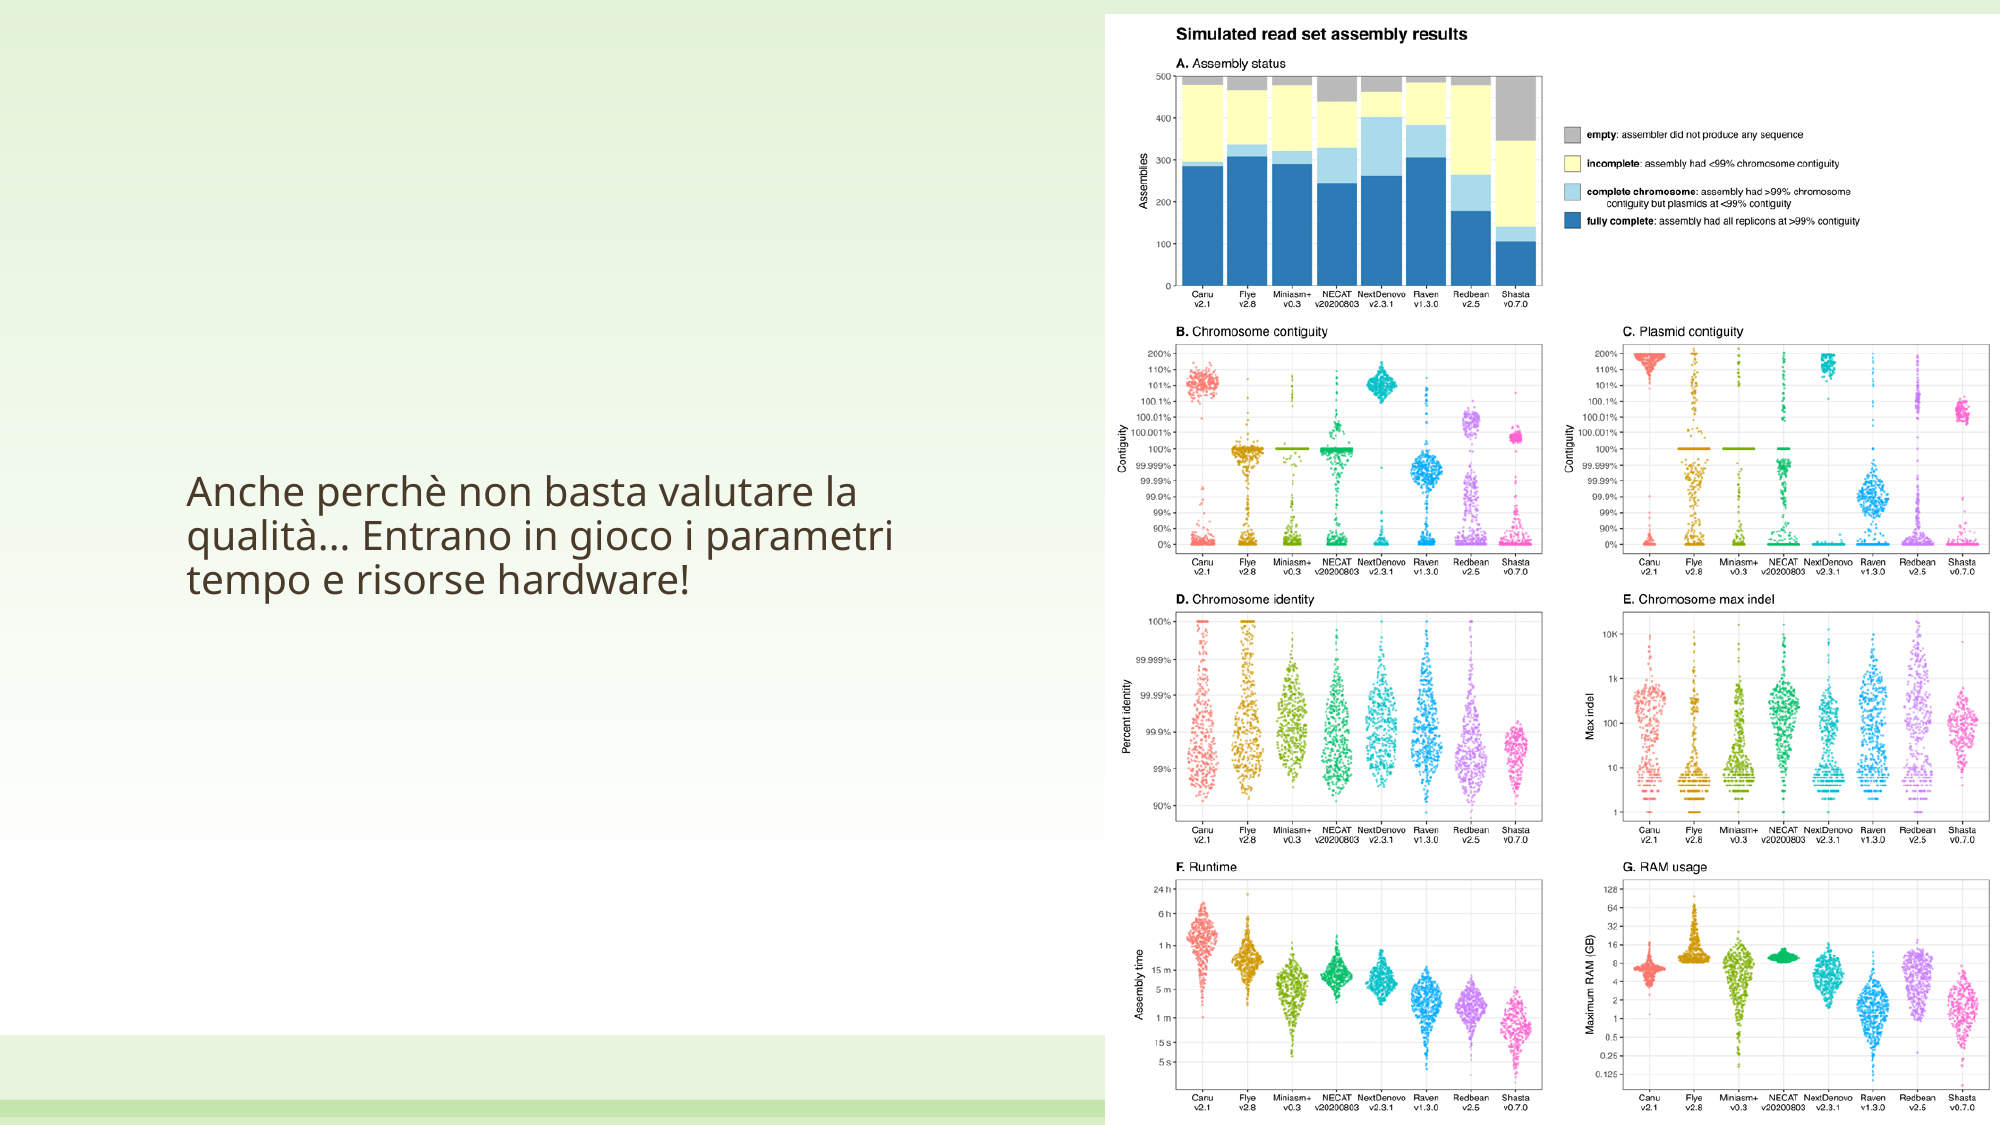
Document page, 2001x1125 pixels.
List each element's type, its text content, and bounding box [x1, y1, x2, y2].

title Anche perchè non basta valutare la qualità... Entrano in gioco i parametri tempo e risorse hardware! [171, 431, 963, 611]
picture [1105, 14, 2000, 1125]
